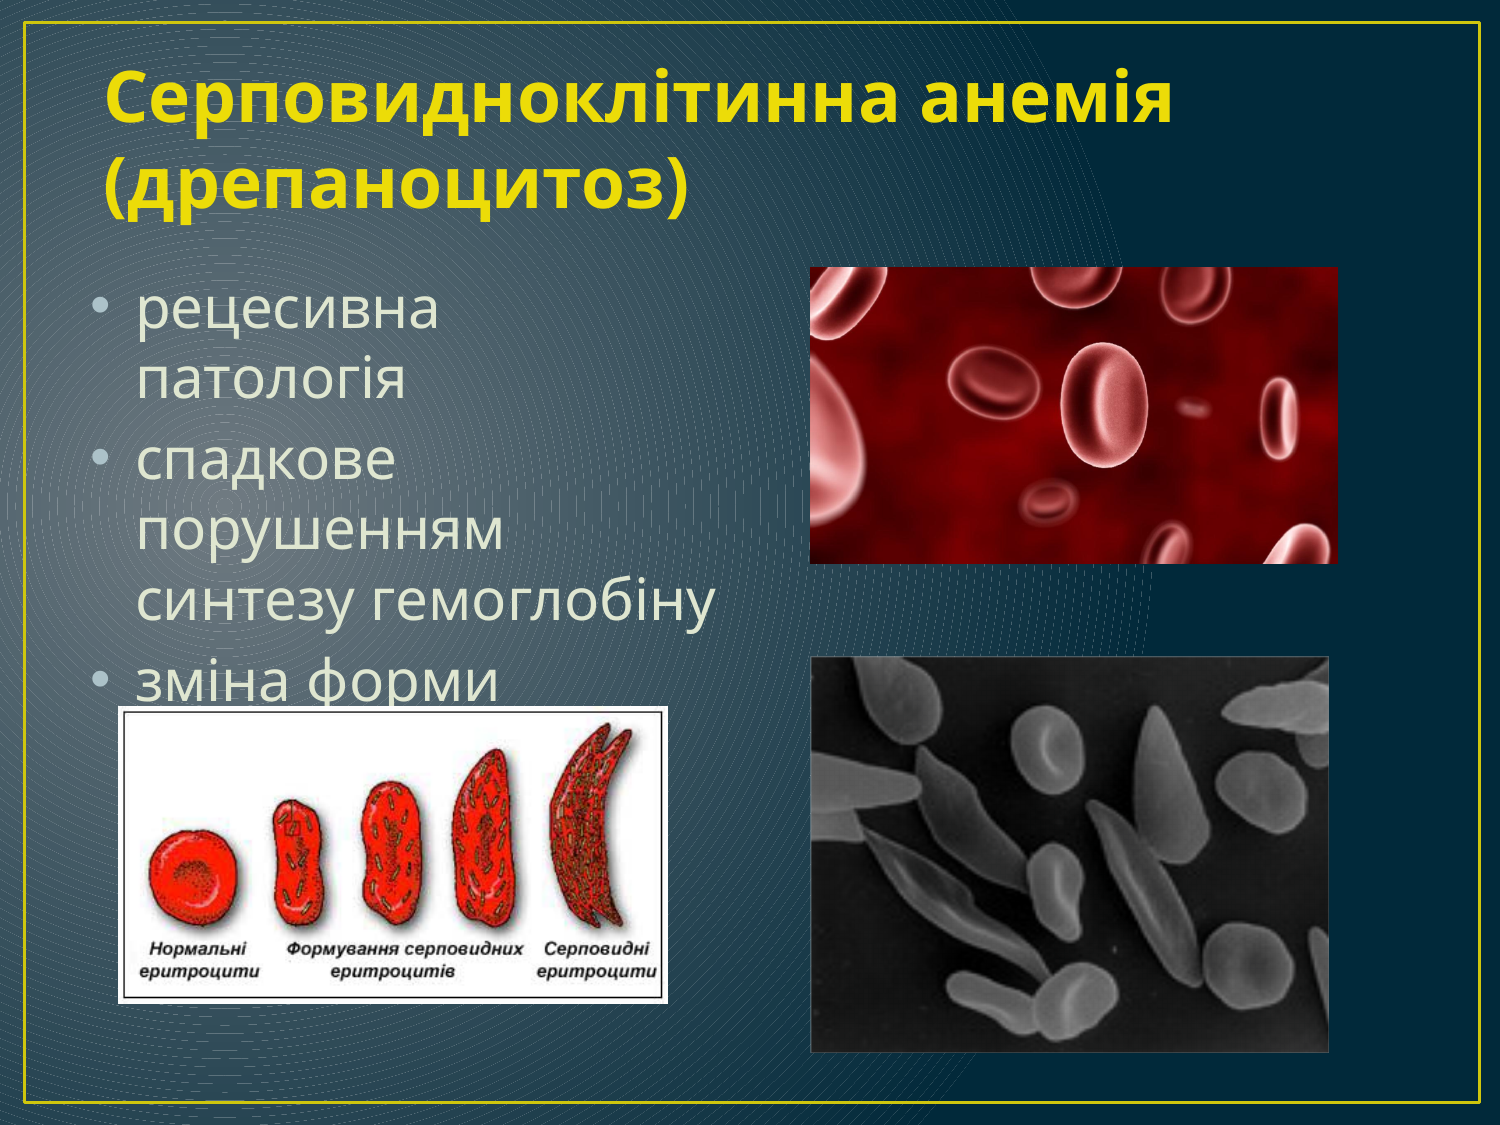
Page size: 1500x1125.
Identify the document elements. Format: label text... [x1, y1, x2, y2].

picture [812, 589, 1328, 1115]
title Серповидноклітинна анемія (дрепаноцитоз) [88, 42, 1439, 231]
picture [874, 1119, 887, 1125]
picture [1111, 568, 1126, 577]
picture [118, 706, 668, 1004]
picture [809, 261, 1337, 565]
list рецесивна патологія спадкове порушенням синтезу гемоглобіну зміна форми еритроцитів [75, 262, 738, 1005]
